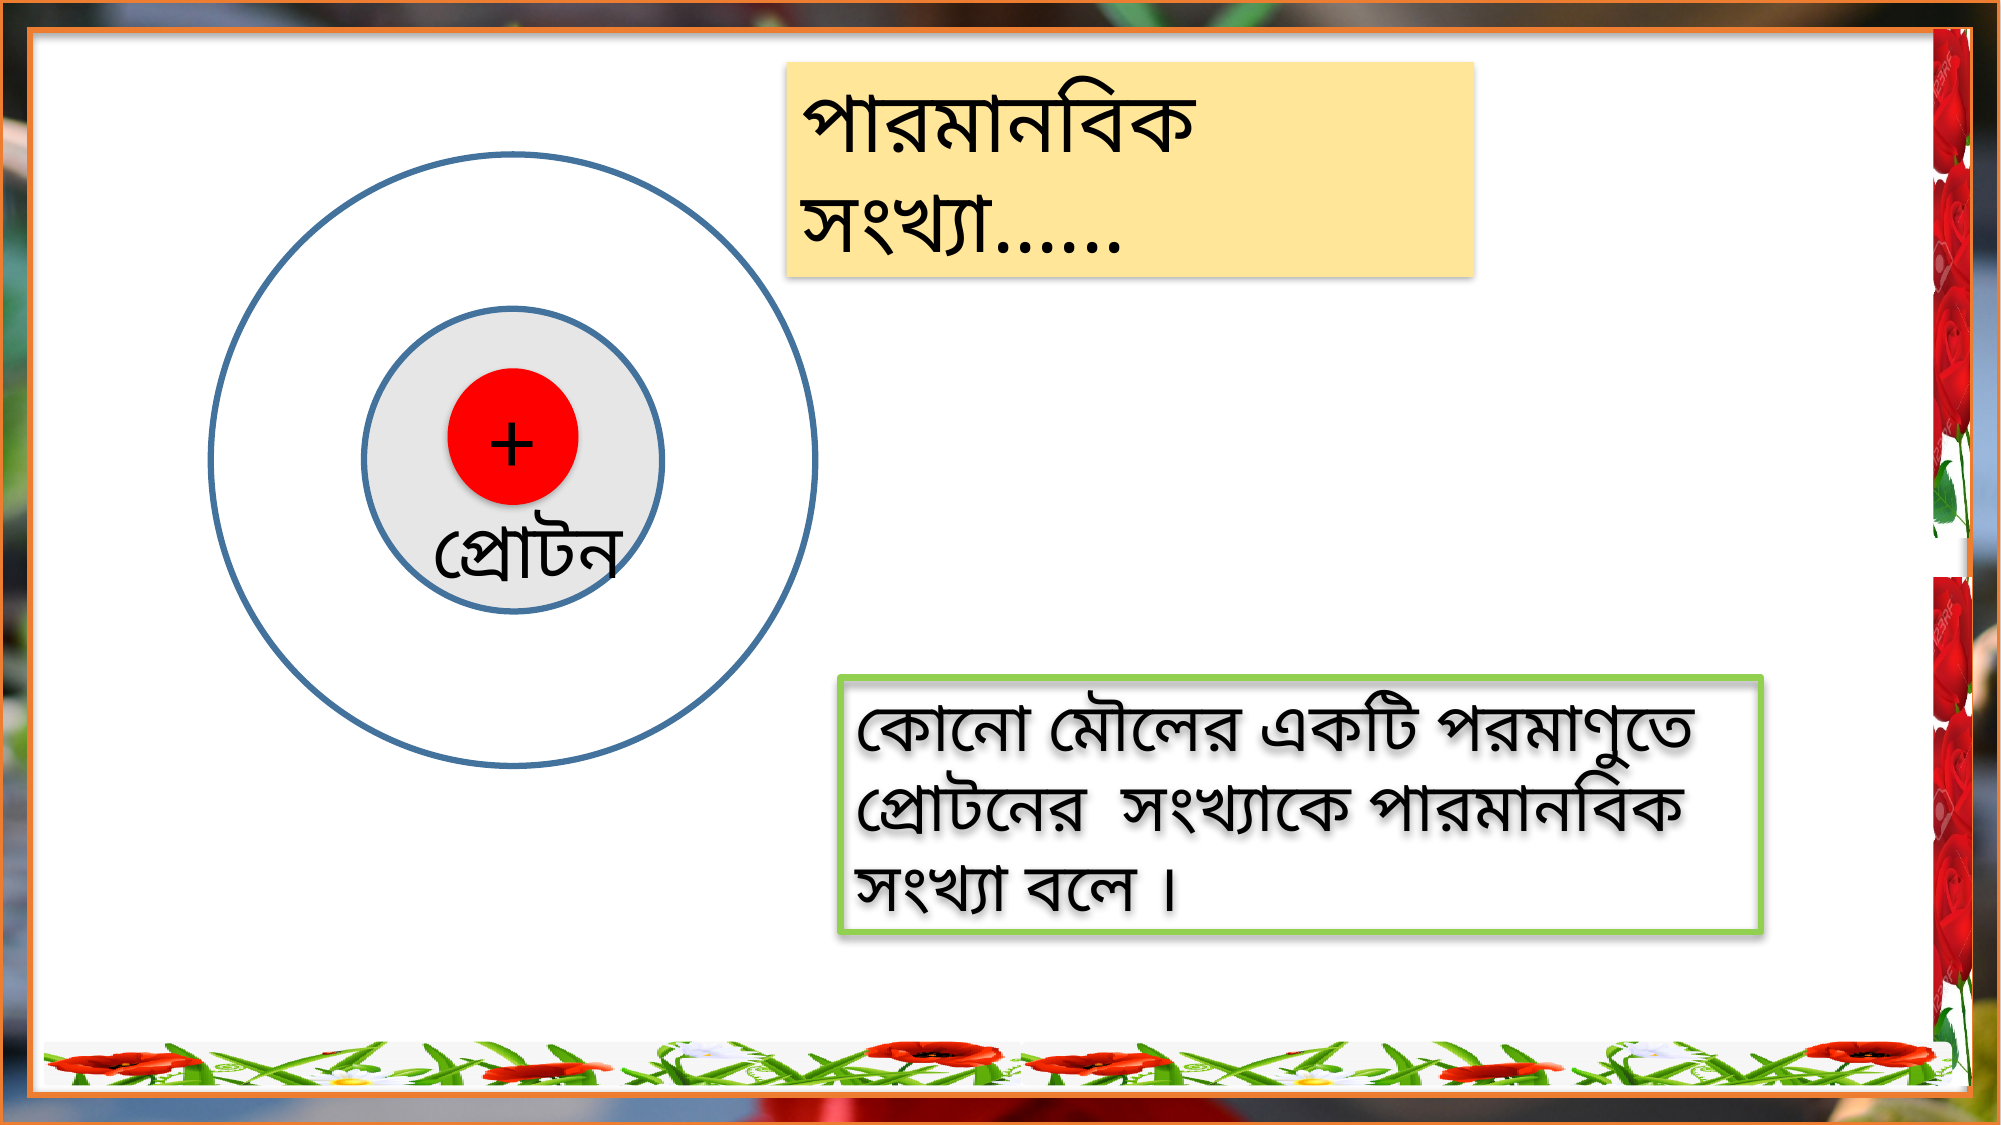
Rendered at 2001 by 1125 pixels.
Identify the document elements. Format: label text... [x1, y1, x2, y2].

text_box [209, 153, 817, 767]
text_box প্রোটন [417, 496, 640, 602]
text_box + [446, 367, 580, 496]
text_box [459, 602, 569, 613]
text_box [362, 307, 664, 577]
picture [3, 3, 1997, 1122]
text_box পারমানবিক সংখ্যা...... [786, 62, 1475, 277]
text_box কোনো মৌলের একটি পরমাণুতে প্রোটনের সংখ্যাকে পারমানবিক সংখ্যা বলে । [840, 677, 1761, 933]
